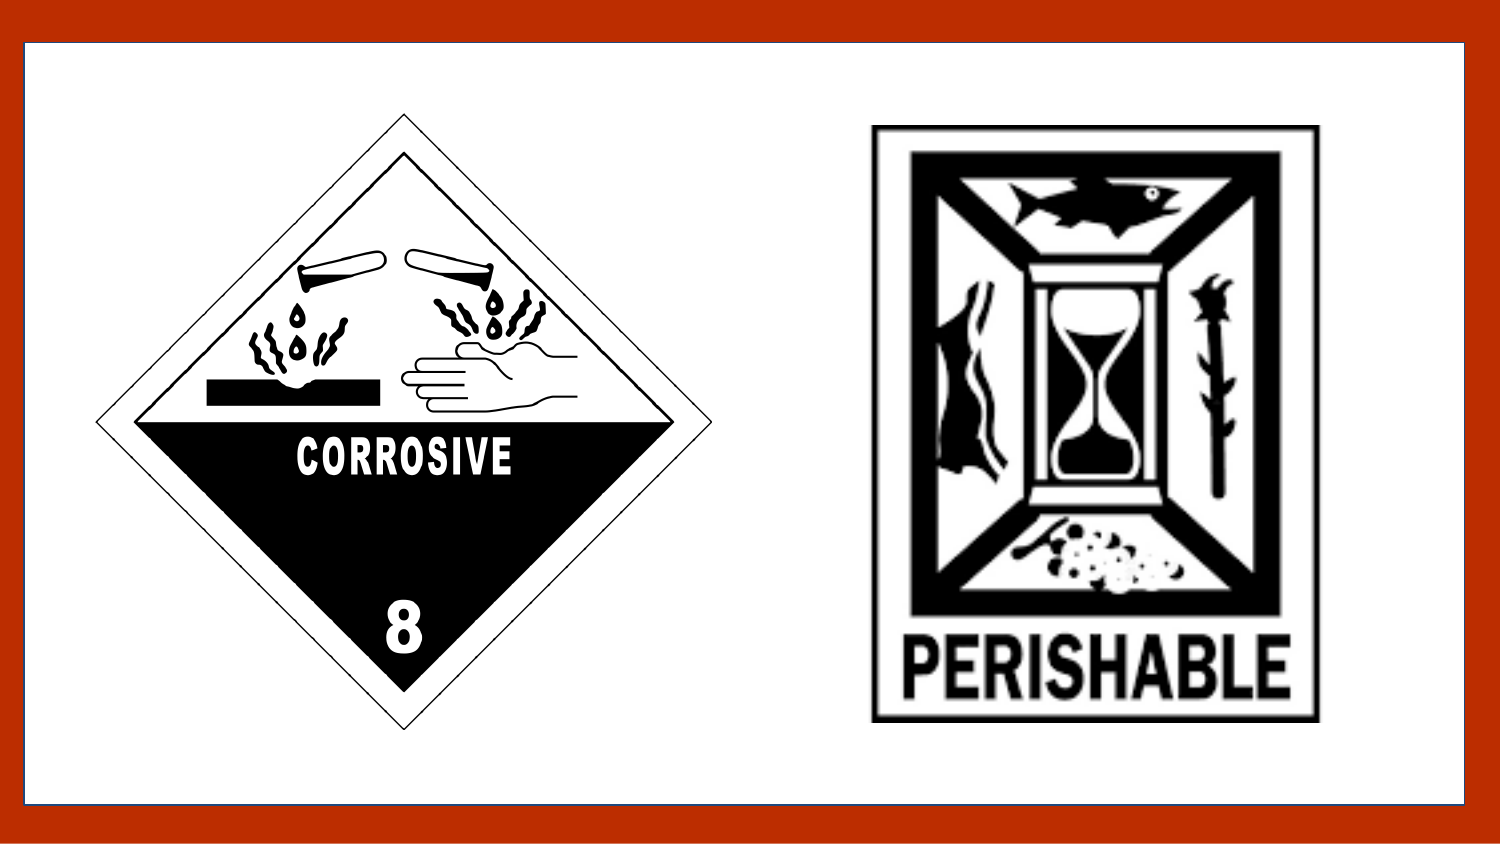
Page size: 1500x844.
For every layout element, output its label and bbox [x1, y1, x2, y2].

text_box [24, 42, 1465, 805]
picture [95, 113, 712, 730]
text_box [0, 0, 1500, 844]
picture [797, 125, 1396, 723]
